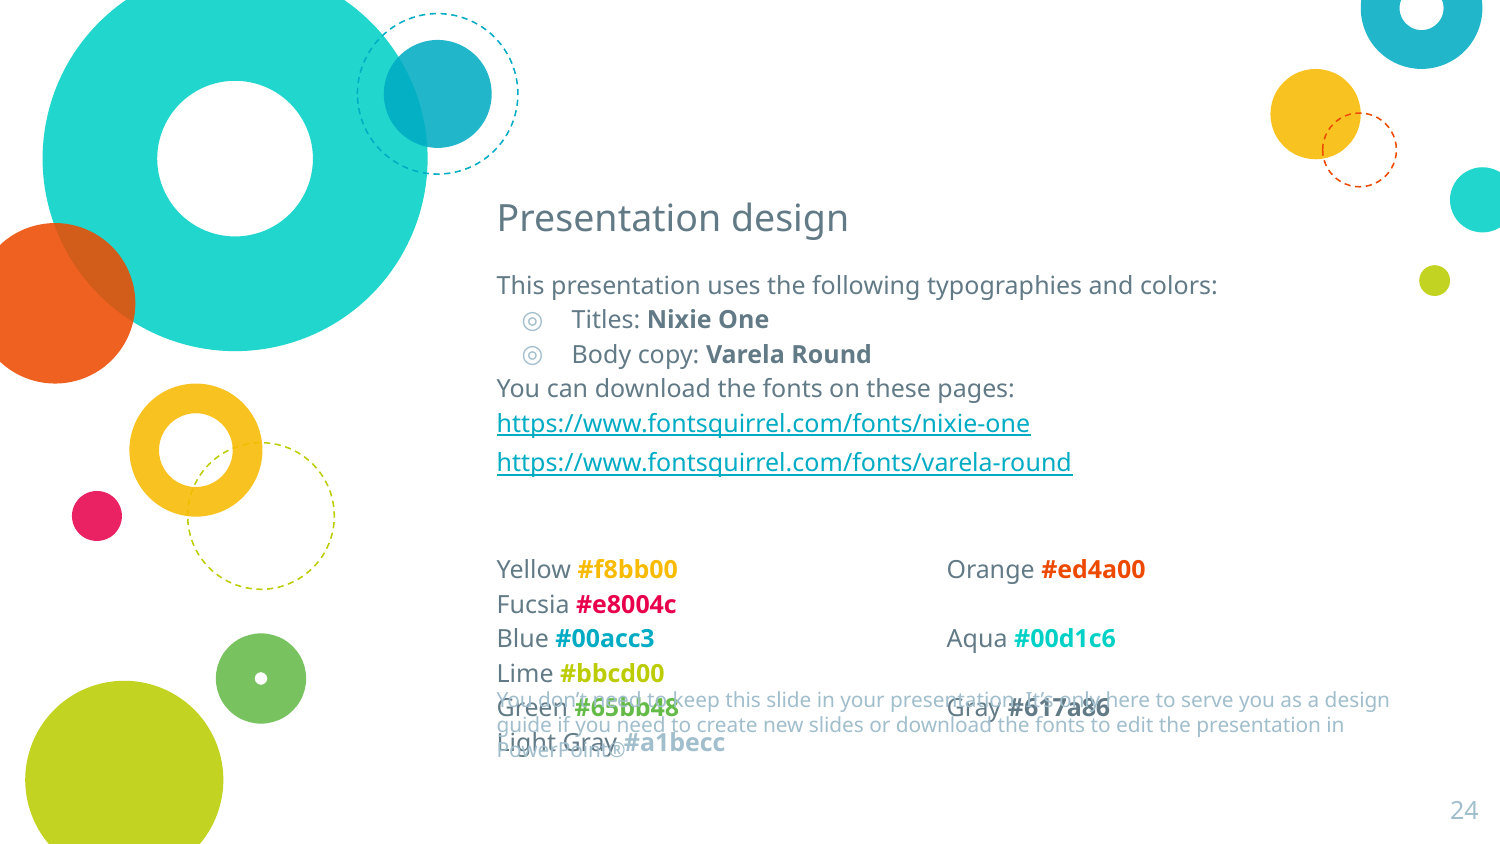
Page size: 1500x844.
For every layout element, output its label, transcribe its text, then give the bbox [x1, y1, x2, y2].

list This presentation uses the following typographies and colors: Titles: Nixie One Body copy: Varela Round You can download the fonts on these pages: https://www.fontsquirrel.com/fonts/nixie-one https://www.fontsquirrel.com/fonts/varela-round Yellow #f8bb00 Orange #ed4a00 Fucsia #e8004c Blue #00acc3 Aqua #00d1c6 Lime #bbcd00 Green #65bb48 Gray #617a86 Light Gray #a1becc [481, 254, 1425, 671]
title Presentation design [481, 149, 1347, 254]
text_box You don’t need to keep this slide in your presentation. It’s only here to serve you as a design guide if you need to create new slides or download the fonts to edit the presentation in PowerPoint® [481, 671, 1425, 753]
slide_number ‹#› [1416, 779, 1494, 844]
